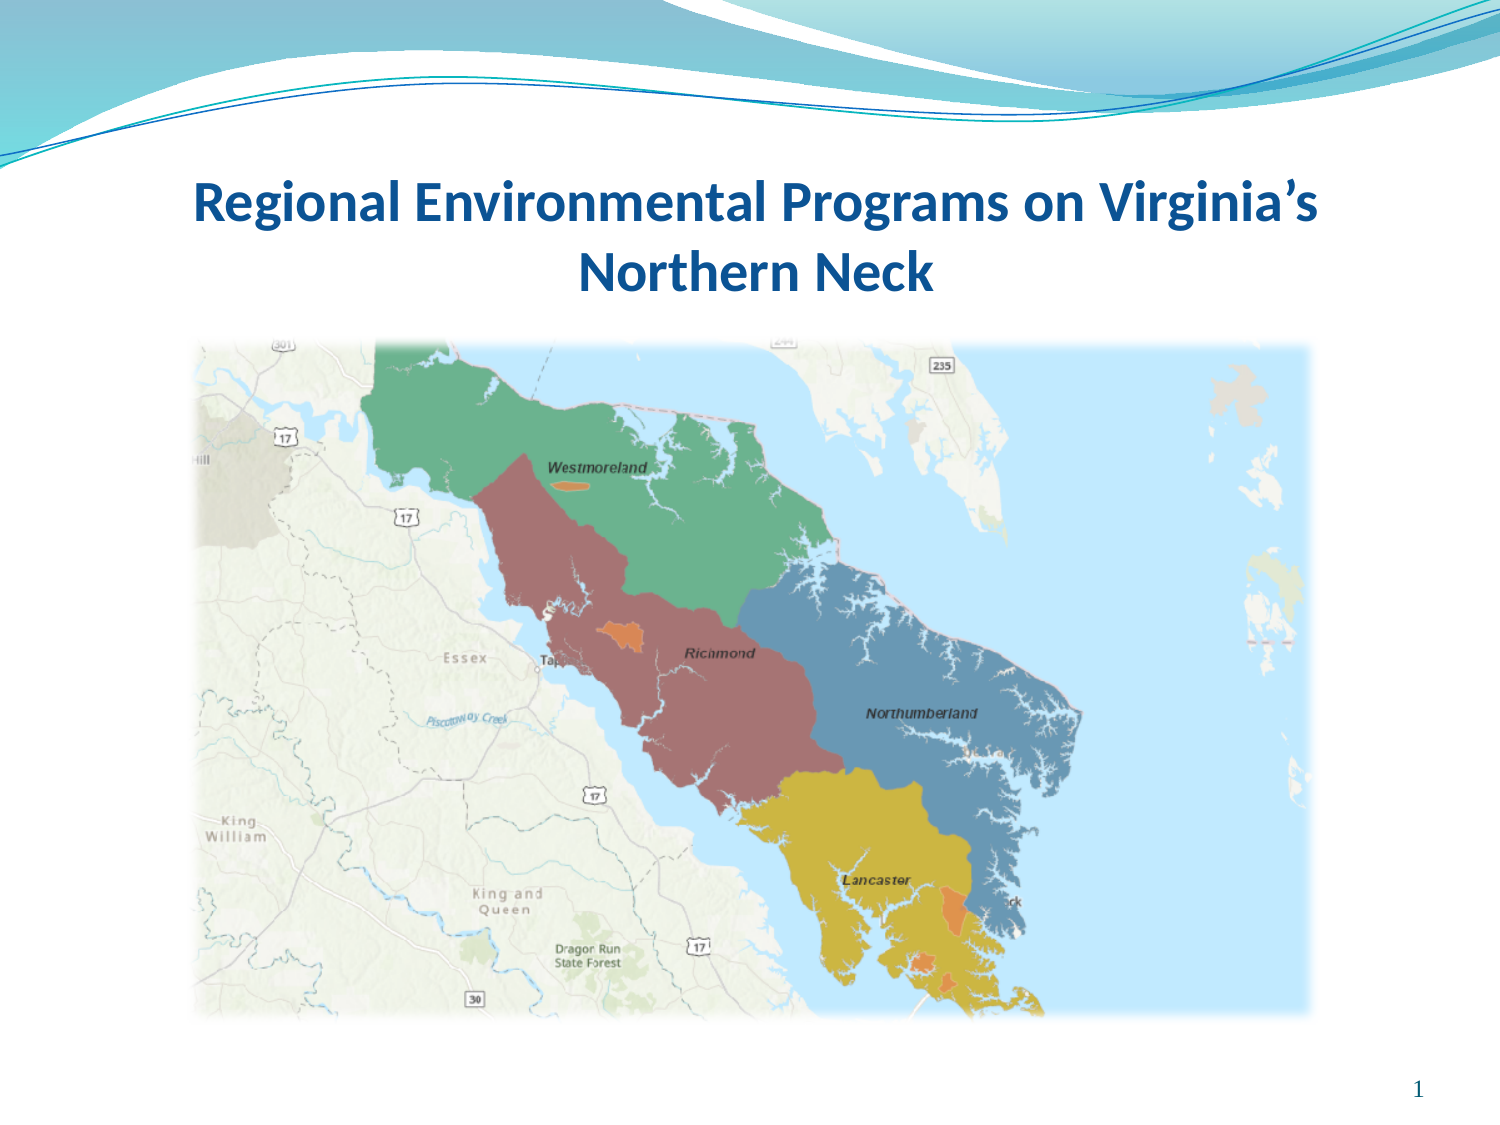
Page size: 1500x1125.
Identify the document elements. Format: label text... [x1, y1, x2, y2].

title Regional Environmental Programs on Virginia’s Northern Neck [162, 115, 1351, 304]
slide_number 1 [1299, 1042, 1425, 1103]
picture [187, 336, 1320, 1026]
